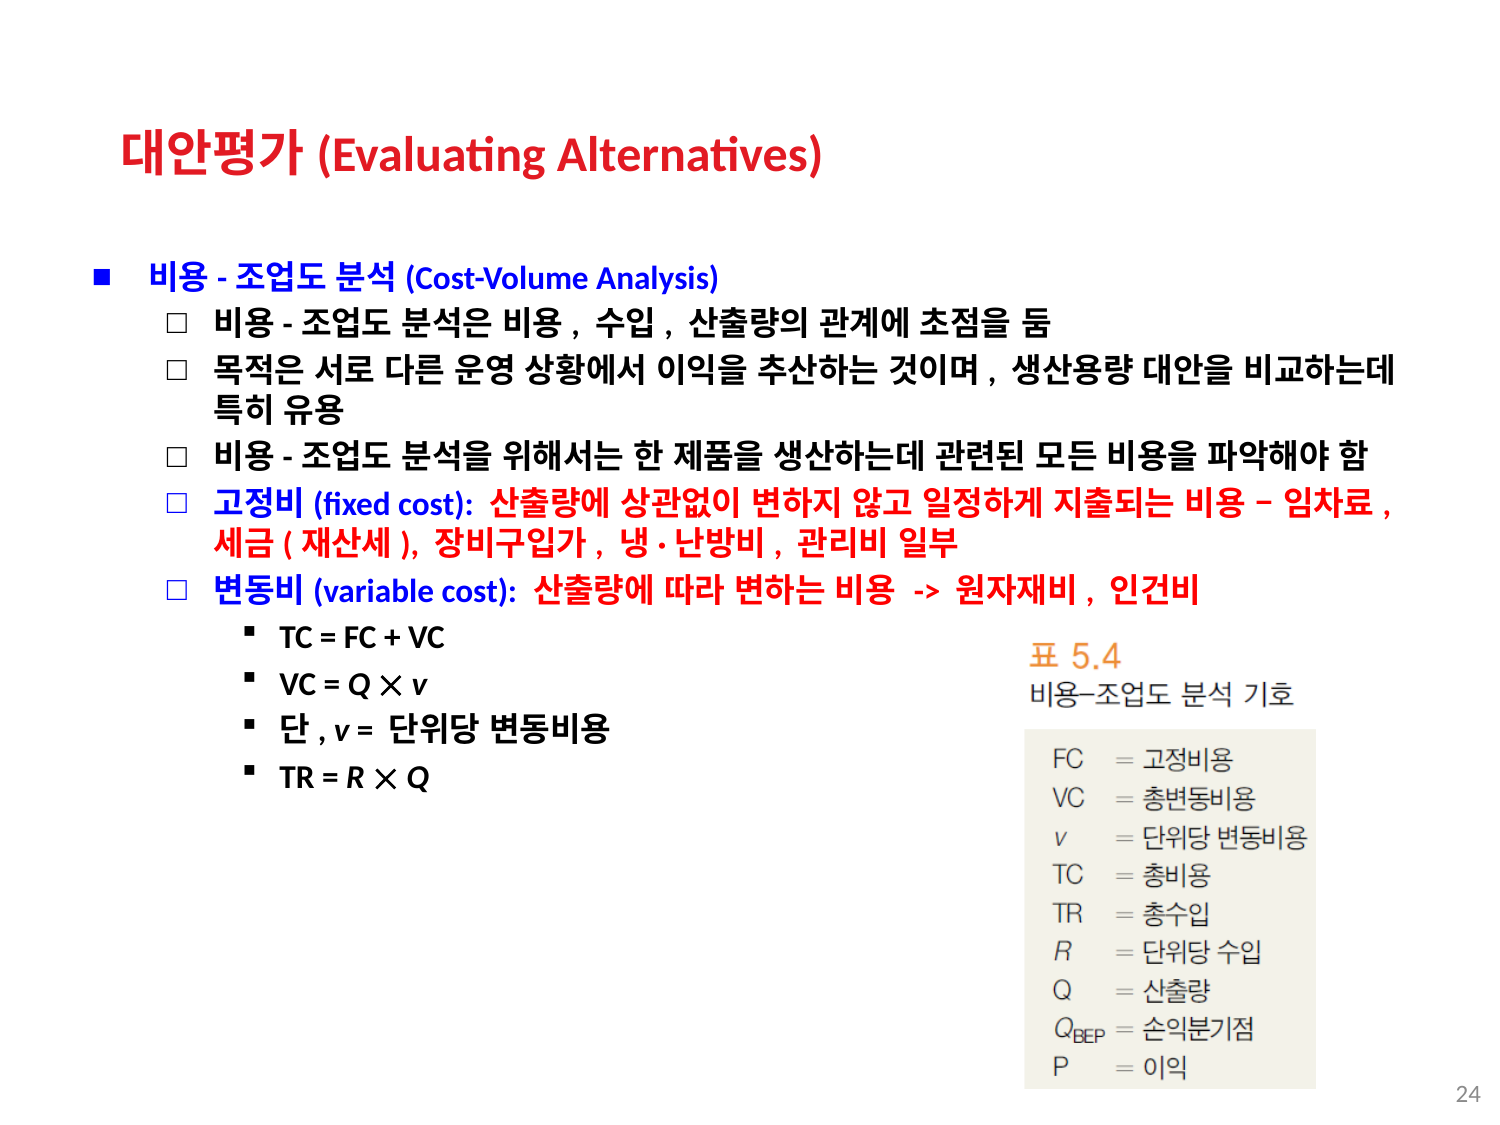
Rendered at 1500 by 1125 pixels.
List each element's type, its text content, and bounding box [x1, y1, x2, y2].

picture [1021, 636, 1316, 1089]
list 비용-조업도 분석(Cost-Volume Analysis) 비용-조업도 분석은 비용, 수입, 산출량의 관계에 초점을 둠 목적은 서로 다른 운영 상황에서 이익을 추산하는 것이며, 생산용량 대안을 비교하는데 특히 유용 비용-조업도 분석을 위해서는 한 제품을 생산하는데 관련된 모든 비용을 파악해야 함 고정비(fixed cost): 산출량에 상관없이 변하지 않고 일정하게 지출되는 비용 – 임차료, 세금(재산세), 장비구입가, 냉·난방비, 관리비 일부 변동비(variable cost): 산출량에 따라 변하는 비용 -> 원자재비, 인건비 TC = FC + VC VC = Q  v 단, v = 단위당 변동비용 TR = R  Q [91, 255, 1440, 1063]
list 대안평가(Evaluating Alternatives) [120, 35, 1316, 199]
slide_number 24 [1103, 1062, 1497, 1123]
